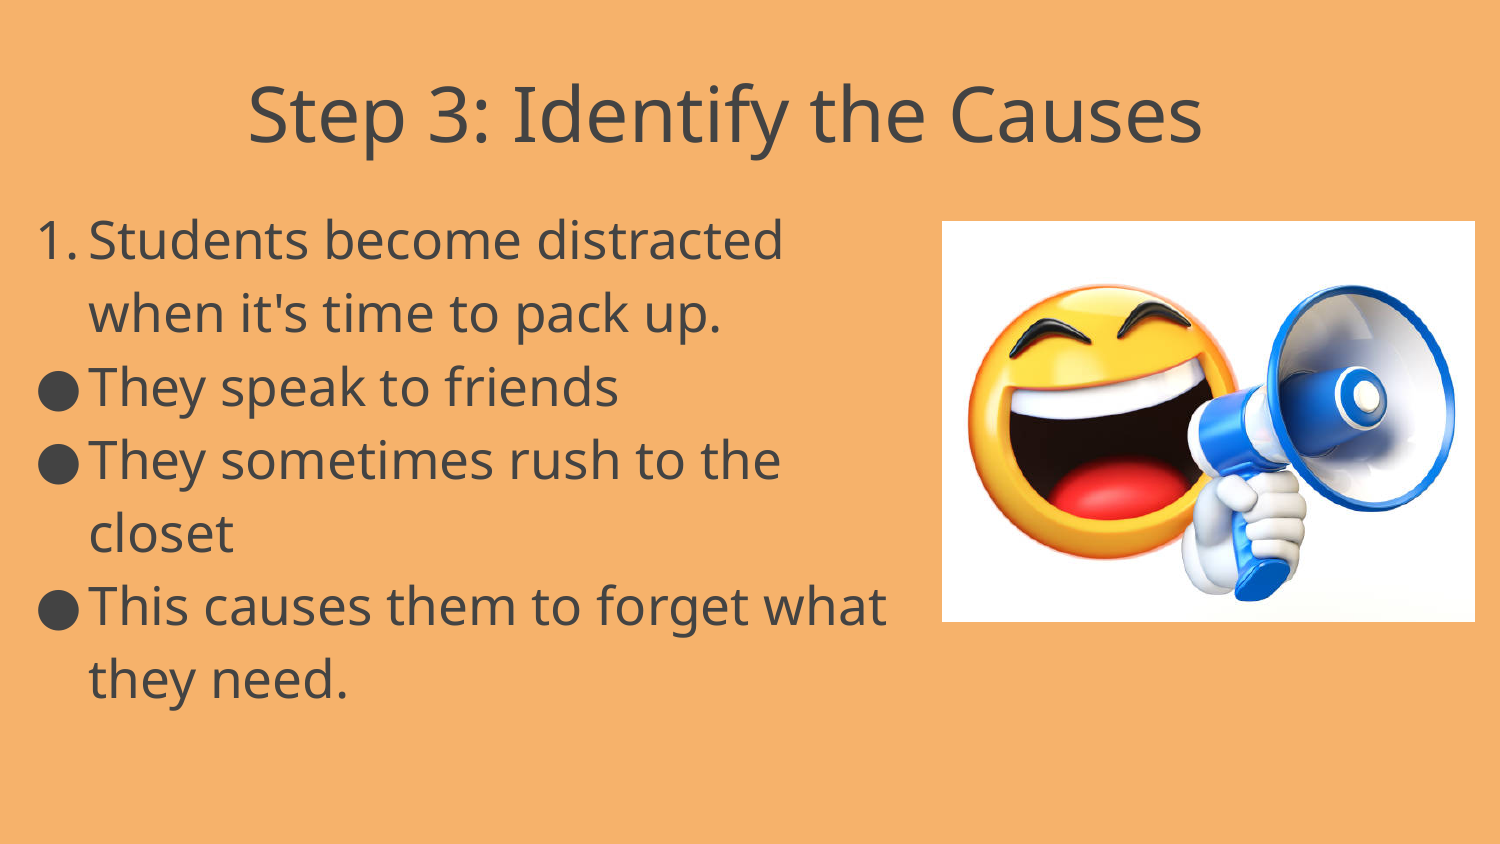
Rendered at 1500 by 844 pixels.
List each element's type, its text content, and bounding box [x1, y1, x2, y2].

picture [941, 221, 1476, 622]
list Students become distracted when it's time to pack up. They speak to friends They sometimes rush to the closet This causes them to forget what they need. [12, 182, 943, 813]
title Step 3: Identify the Causes [232, 50, 1232, 183]
